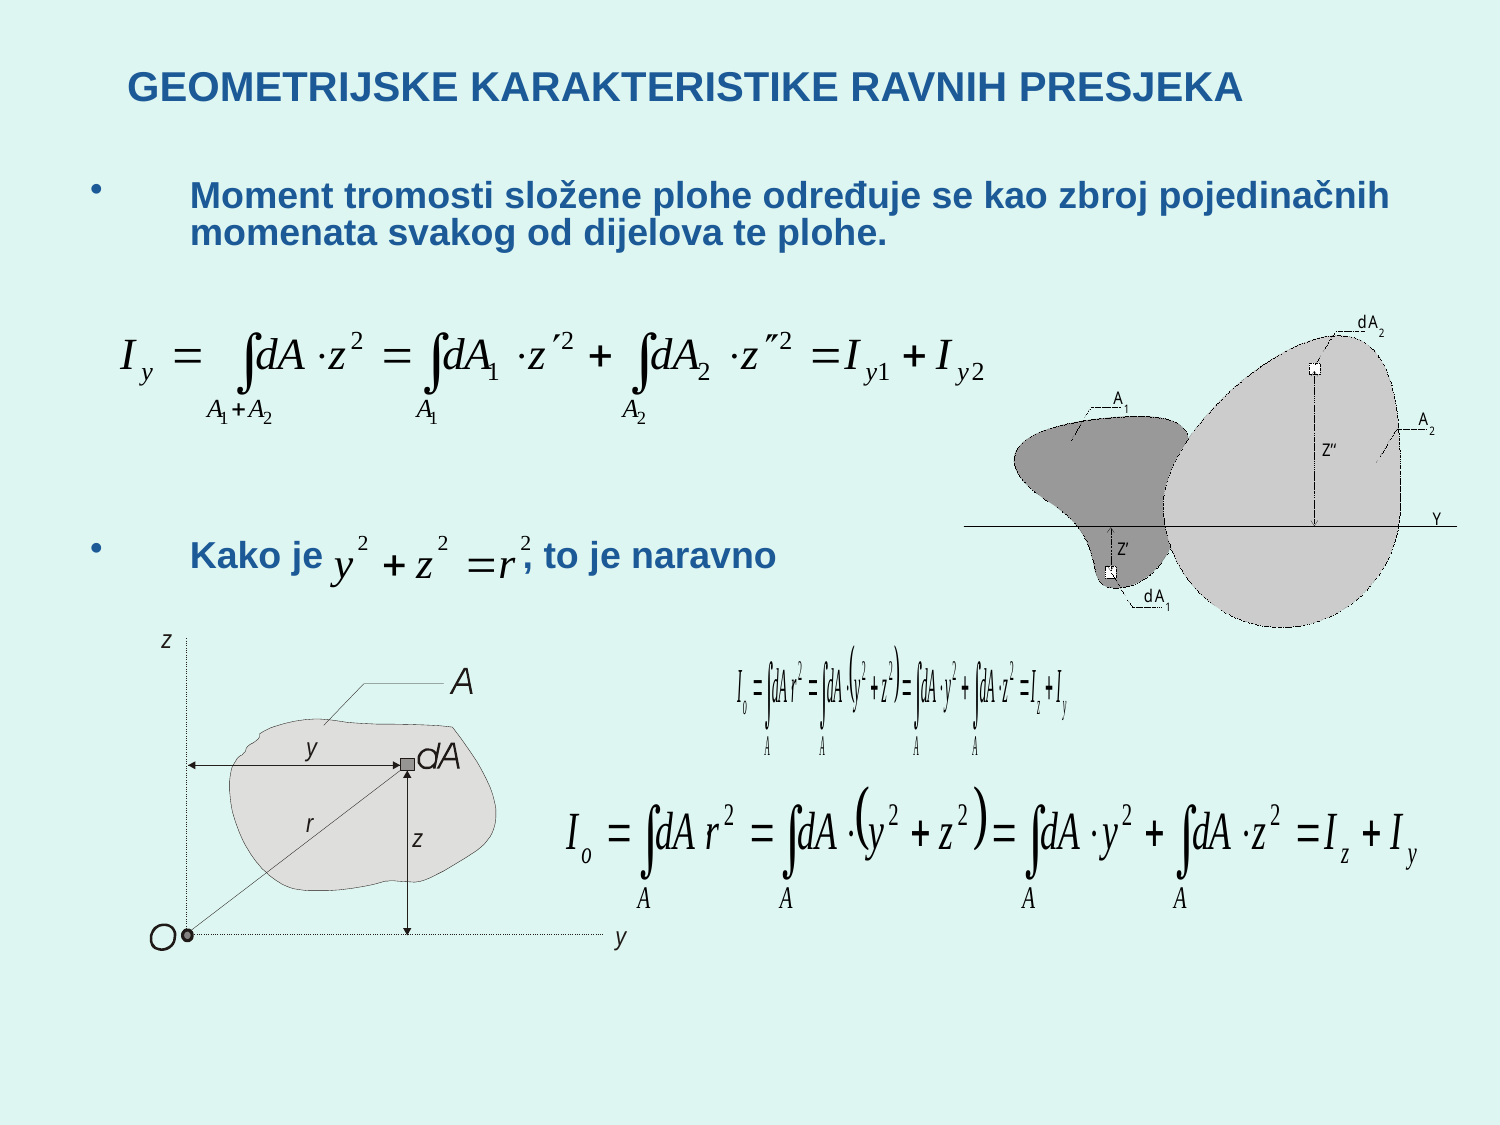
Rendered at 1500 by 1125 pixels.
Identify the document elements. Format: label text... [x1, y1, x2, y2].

list Moment tromosti složene plohe određuje se kao zbroj pojedinačnih momenata svakog od dijelova te plohe. Kako je , to je naravno [74, 172, 1436, 1006]
picture [734, 644, 1070, 764]
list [324, 526, 538, 595]
picture [147, 632, 1424, 953]
text_box GEOMETRIJSKE KARAKTERISTIKE RAVNIH PRESJEKA [112, 42, 1388, 126]
picture [111, 314, 1460, 629]
